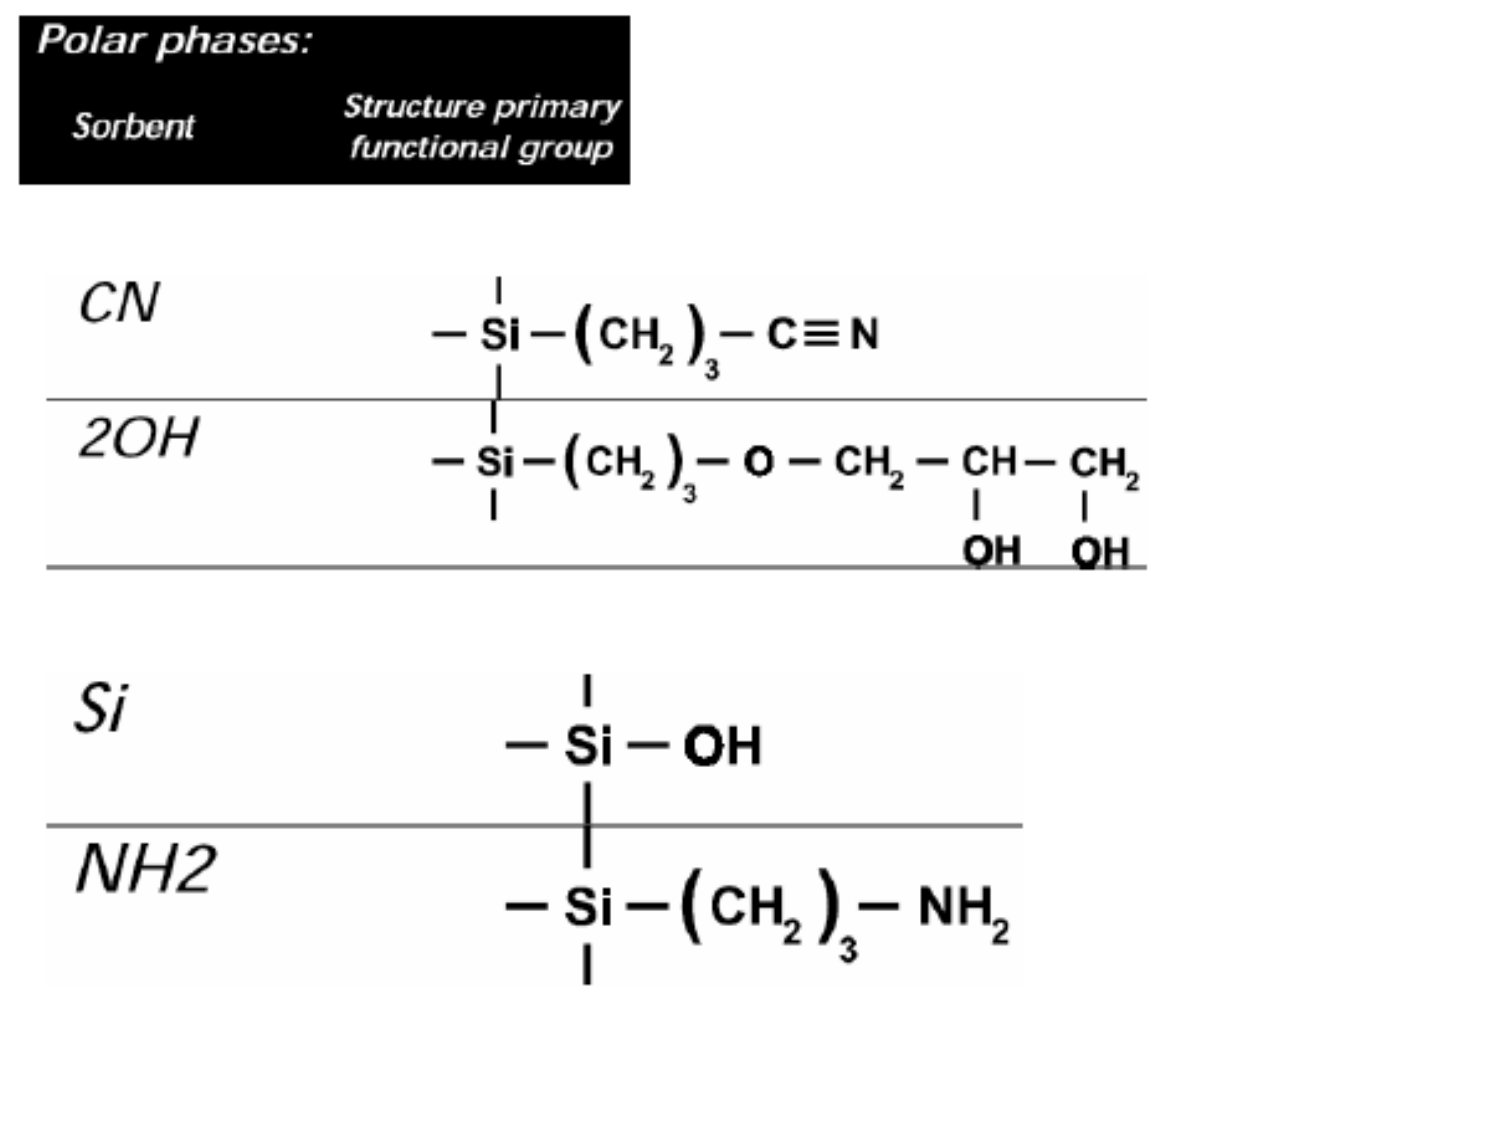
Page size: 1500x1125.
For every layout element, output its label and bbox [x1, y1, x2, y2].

picture [0, 0, 1247, 1085]
